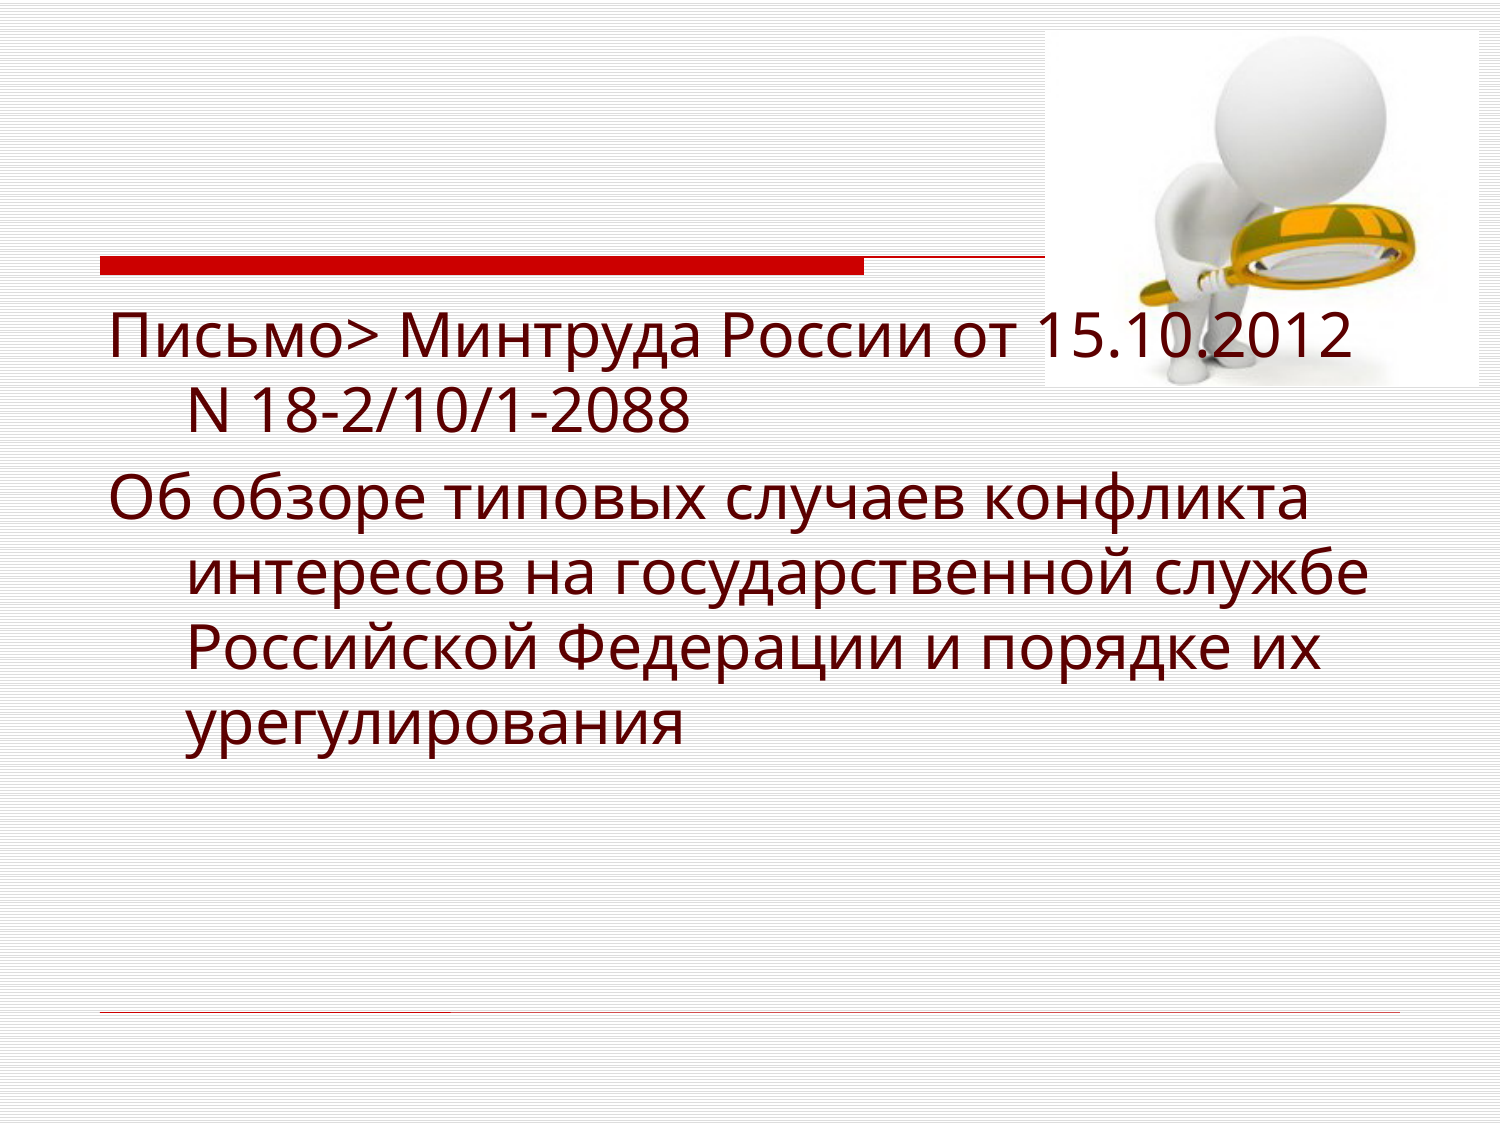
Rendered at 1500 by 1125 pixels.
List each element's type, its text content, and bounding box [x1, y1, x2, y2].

picture [1045, 30, 1480, 387]
list Письмо> Минтруда России от 15.10.2012 N 18-2/10/1-2088 Об обзоре типовых случаев конфликта интересов на государственной службе Российской Федерации и порядке их урегулирования [92, 287, 1406, 847]
